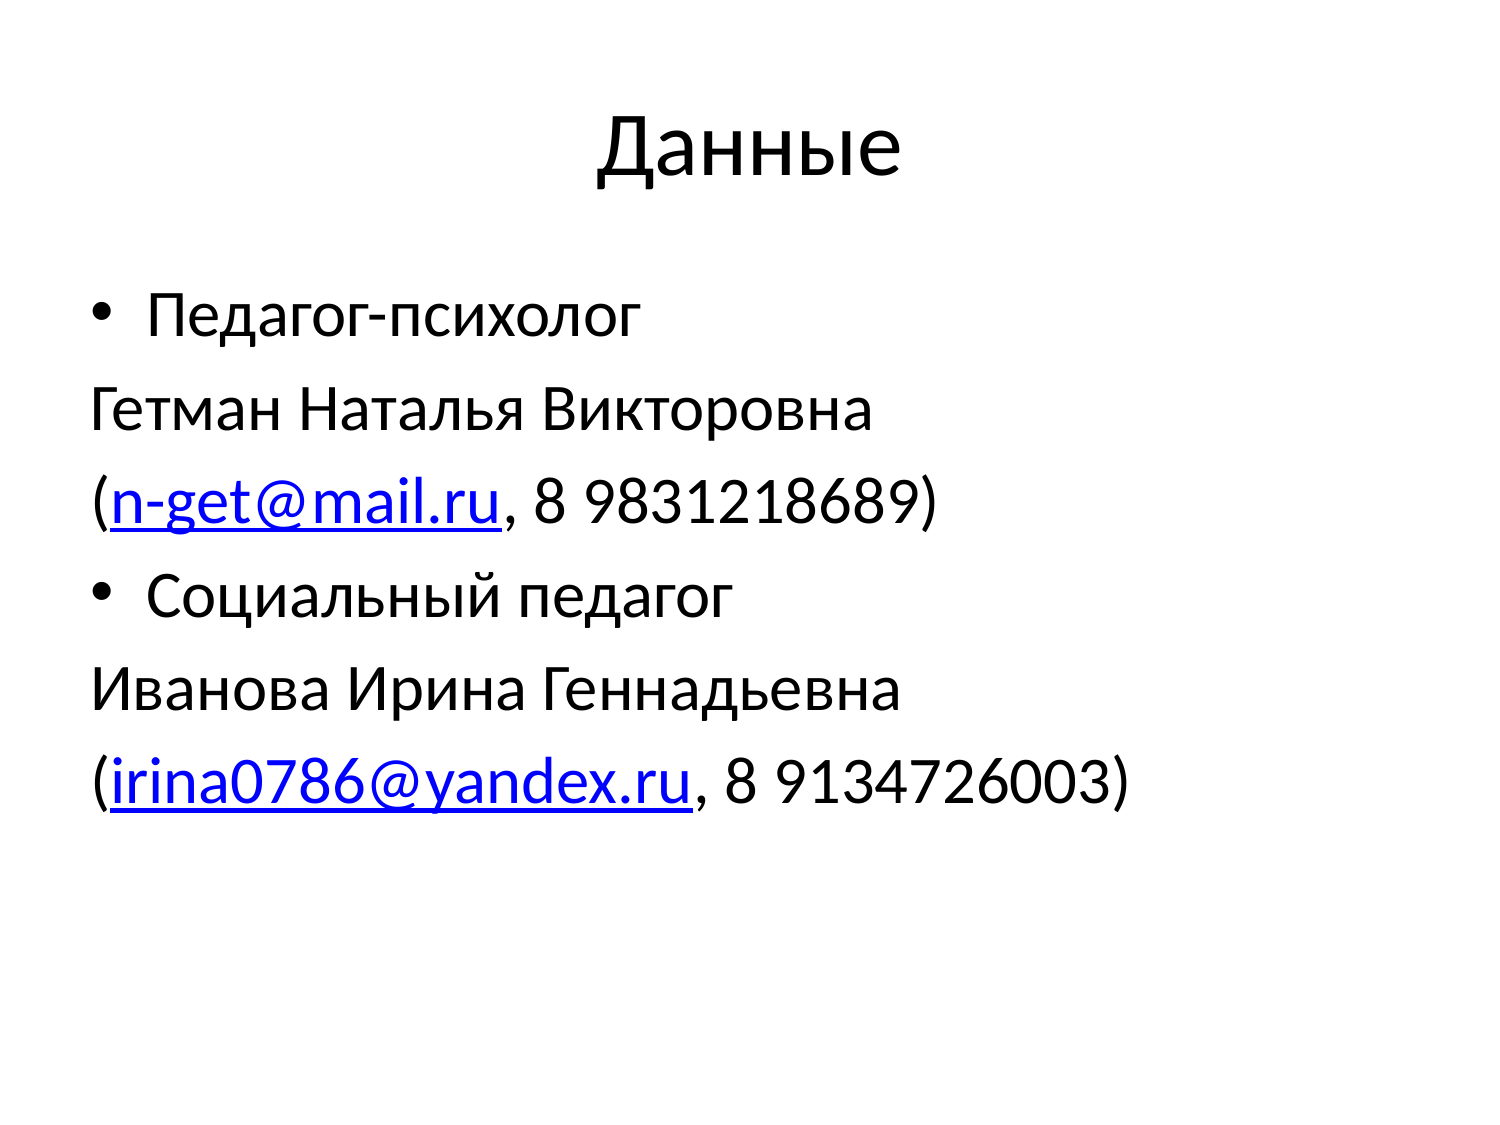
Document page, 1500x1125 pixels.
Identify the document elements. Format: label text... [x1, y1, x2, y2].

list Педагог-психолог Гетман Наталья Викторовна (n-get@mail.ru, 8 9831218689) Социальный педагог Иванова Ирина Геннадьевна (irina0786@yandex.ru, 8 9134726003) [75, 262, 1425, 1005]
title Данные [75, 45, 1425, 233]
